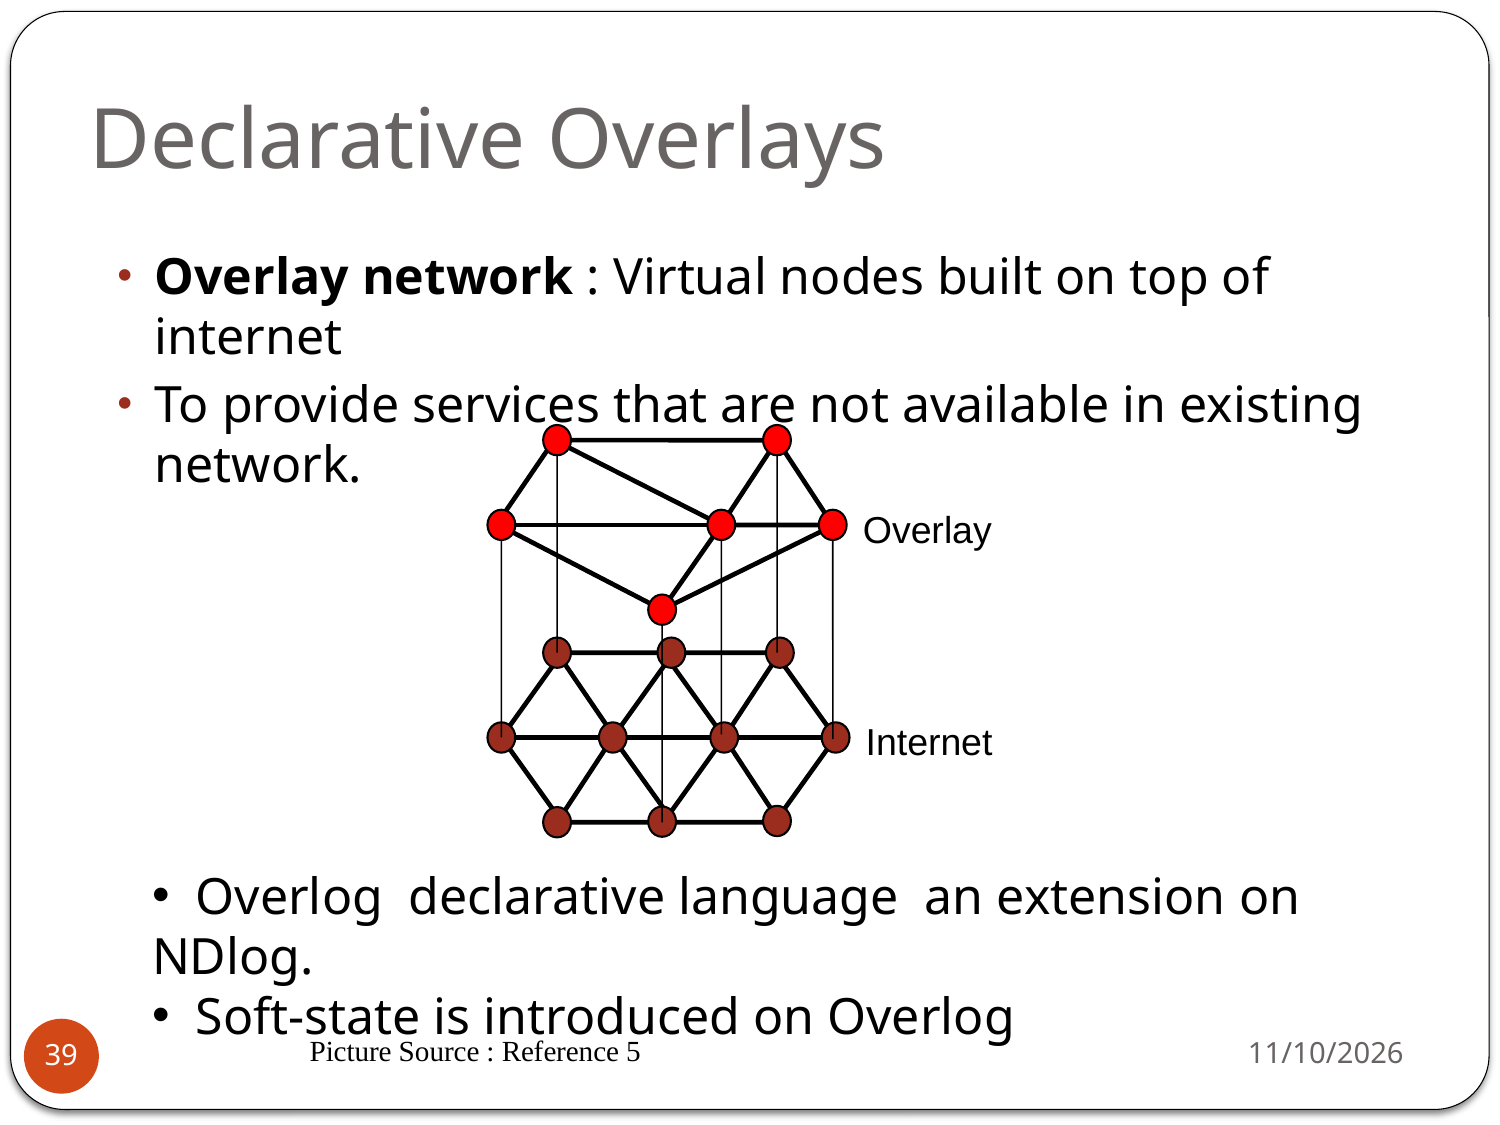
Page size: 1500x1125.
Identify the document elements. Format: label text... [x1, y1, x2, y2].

title Declarative Overlays [75, 45, 1413, 200]
footer Picture Source : Reference 5 [150, 1012, 800, 1088]
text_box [487, 424, 988, 838]
slide_number 21-Mar-13 [1012, 1015, 1419, 1094]
slide_number 39 [23, 1018, 99, 1094]
text_box Overlog declarative language an extension on NDlog. Soft-state is introduced on Overlog [137, 856, 1325, 1052]
list Overlay network : Virtual nodes built on top of internet To provide services that are not available in existing network. [50, 237, 1463, 925]
